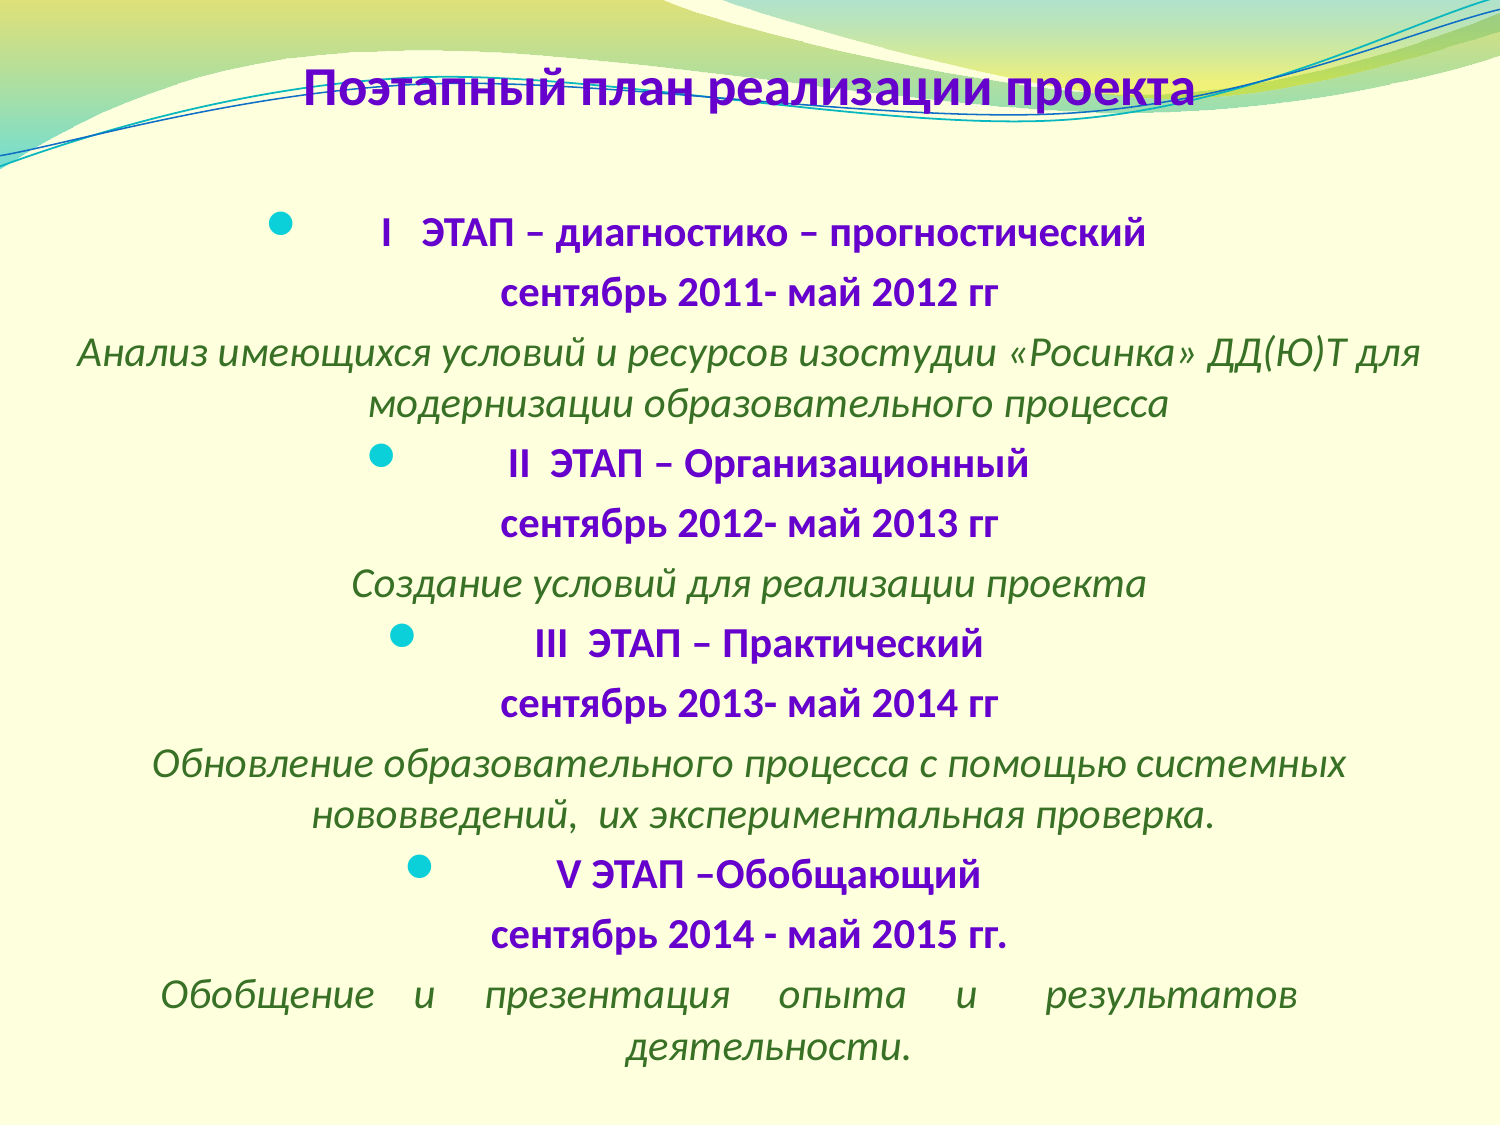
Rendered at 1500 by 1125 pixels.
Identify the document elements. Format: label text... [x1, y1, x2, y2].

list I ЭТАП – диагностико – прогностический сентябрь 2011- май 2012 гг Анализ имеющихся условий и ресурсов изостудии «Росинка» ДД(Ю)Т для модернизации образовательного процесса II ЭТАП – Организационный сентябрь 2012- май 2013 гг Создание условий для реализации проекта III ЭТАП – Практический сентябрь 2013- май 2014 гг Обновление образовательного процесса с помощью системных нововведений, их экспериментальная проверка. V ЭТАП –Обобщающий сентябрь 2014 - май 2015 гг. Обобщение и презентация опыта и результатов деятельности. [0, 196, 1500, 1083]
title Поэтапный план реализации проекта [0, 42, 1500, 196]
